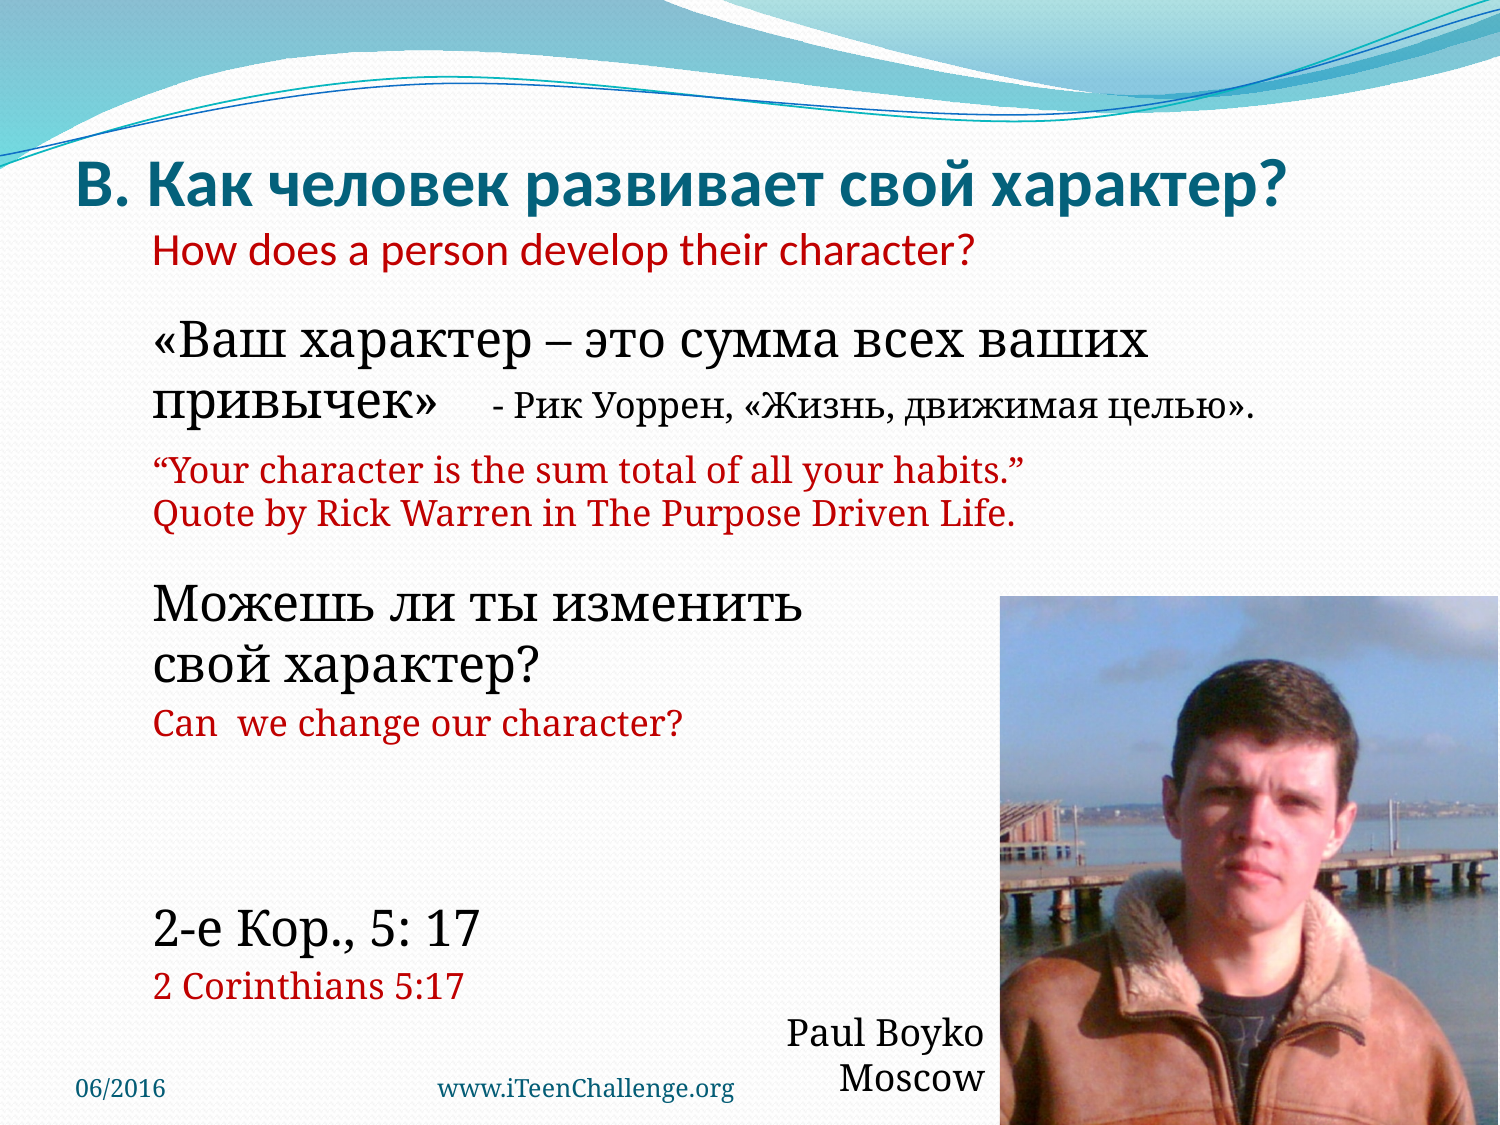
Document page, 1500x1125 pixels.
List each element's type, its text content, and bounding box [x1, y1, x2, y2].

slide_number 06/2016 [75, 1042, 425, 1103]
list «Ваш характер – это сумма всех ваших привычек» - Рик Уоррен, «Жизнь, движимая целью». “Your character is the sum total of all your habits.” Quote by Rick Warren in The Purpose Driven Life. Можешь ли ты изменить свой характер? Can we change our character? 2-е Кор., 5: 17 2 Corinthians 5:17 [137, 299, 1388, 1020]
title B. Как человек развивает свой характер? How does a person develop their character? [75, 87, 1425, 275]
footer www.iTeenChallenge.org [437, 1042, 712, 1103]
text_box Paul Boyko Moscow [712, 1001, 992, 1107]
picture [999, 596, 1499, 1125]
footer www.iTeenChallenge.org [992, 598, 999, 1001]
